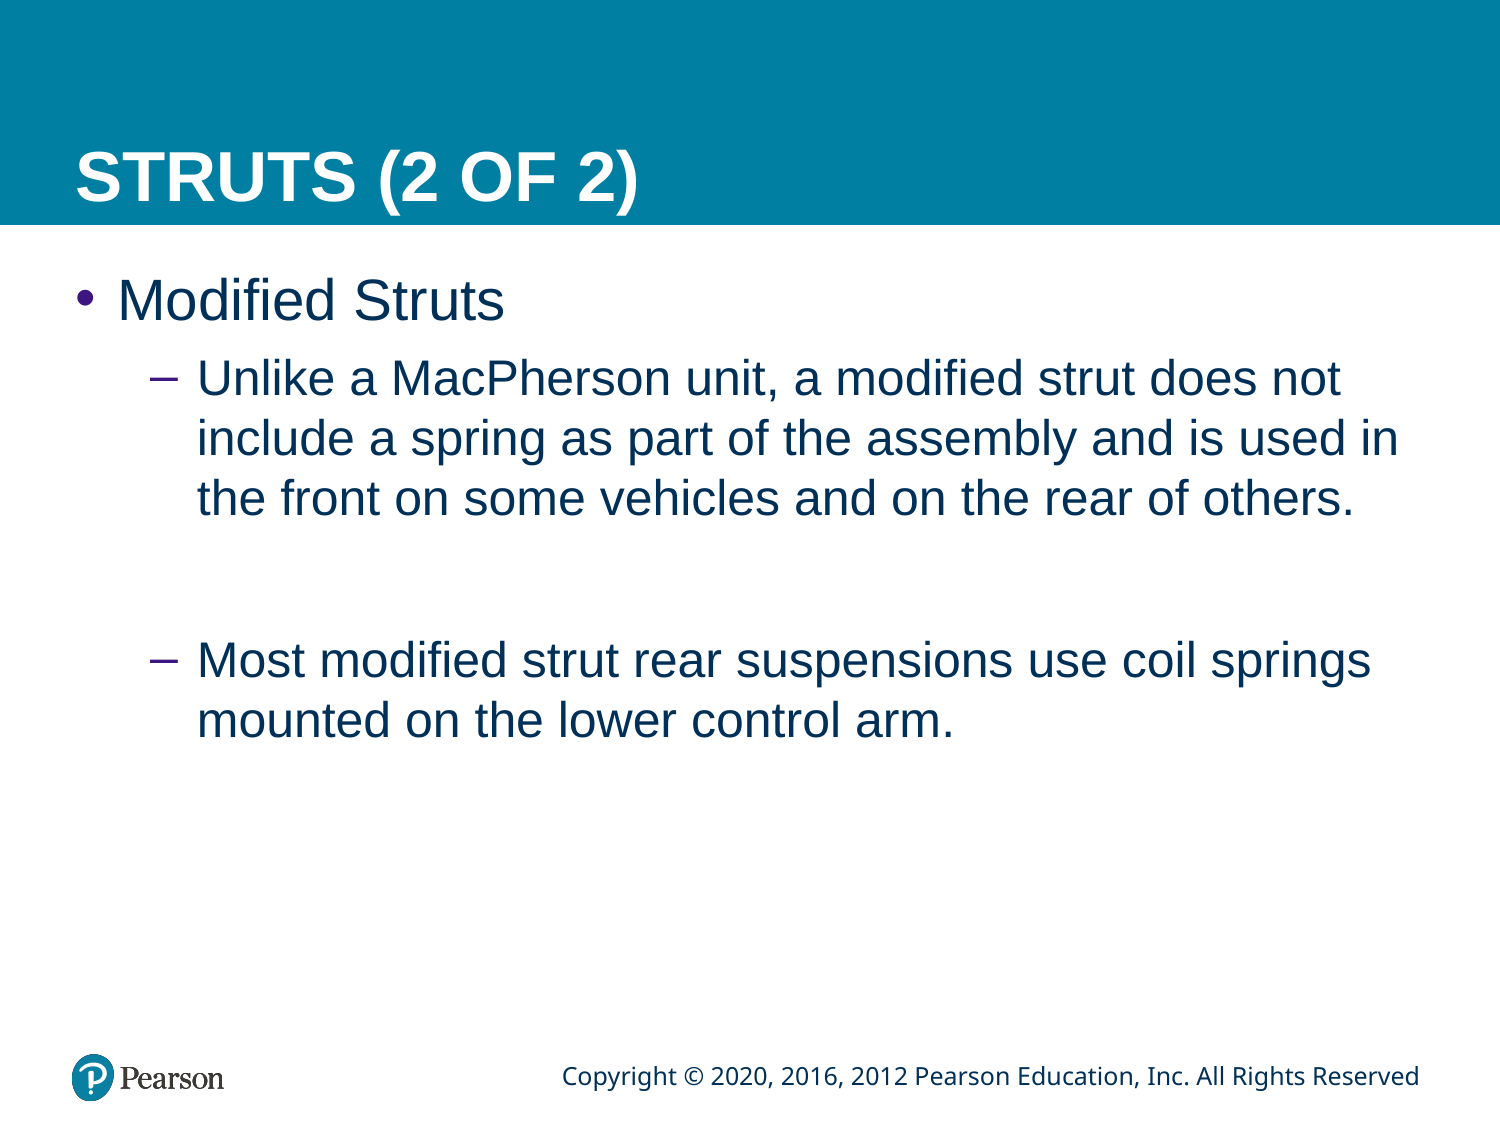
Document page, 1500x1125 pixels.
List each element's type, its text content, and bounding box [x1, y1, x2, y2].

picture [72, 1054, 87, 1070]
title STRUTS (2 OF 2) [75, 35, 1425, 216]
picture [98, 1054, 224, 1101]
picture [80, 1063, 106, 1088]
picture [72, 1088, 83, 1101]
list Modified Struts Unlike a MacPherson unit, a modified strut does not include a spring as part of the assembly and is used in the front on some vehicles and on the rear of others. Most modified strut rear suspensions use coil springs mounted on the lower control arm. [75, 262, 1425, 1005]
